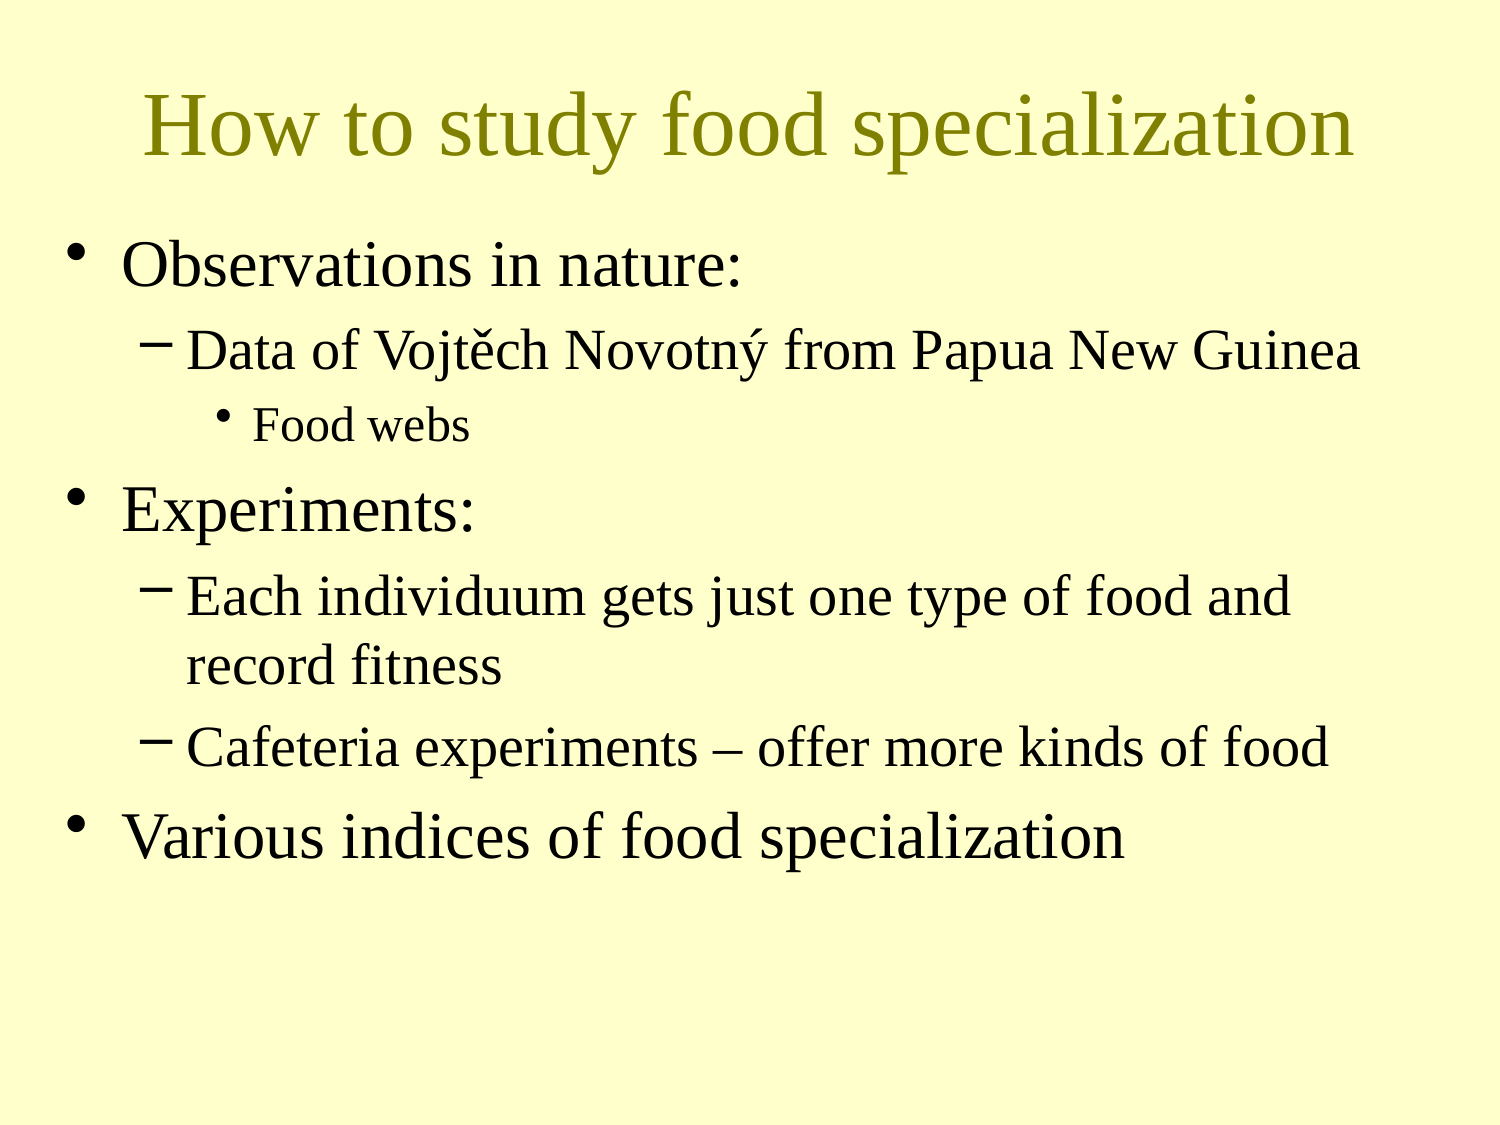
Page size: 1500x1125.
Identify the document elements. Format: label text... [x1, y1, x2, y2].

list Observations in nature: Data of Vojtěch Novotný from Papua New Guinea Food webs Experiments: Each individuum gets just one type of food and record fitness Cafeteria experiments – offer more kinds of food Various indices of food specialization [50, 212, 1438, 888]
title How to study food specialization [112, 24, 1388, 212]
